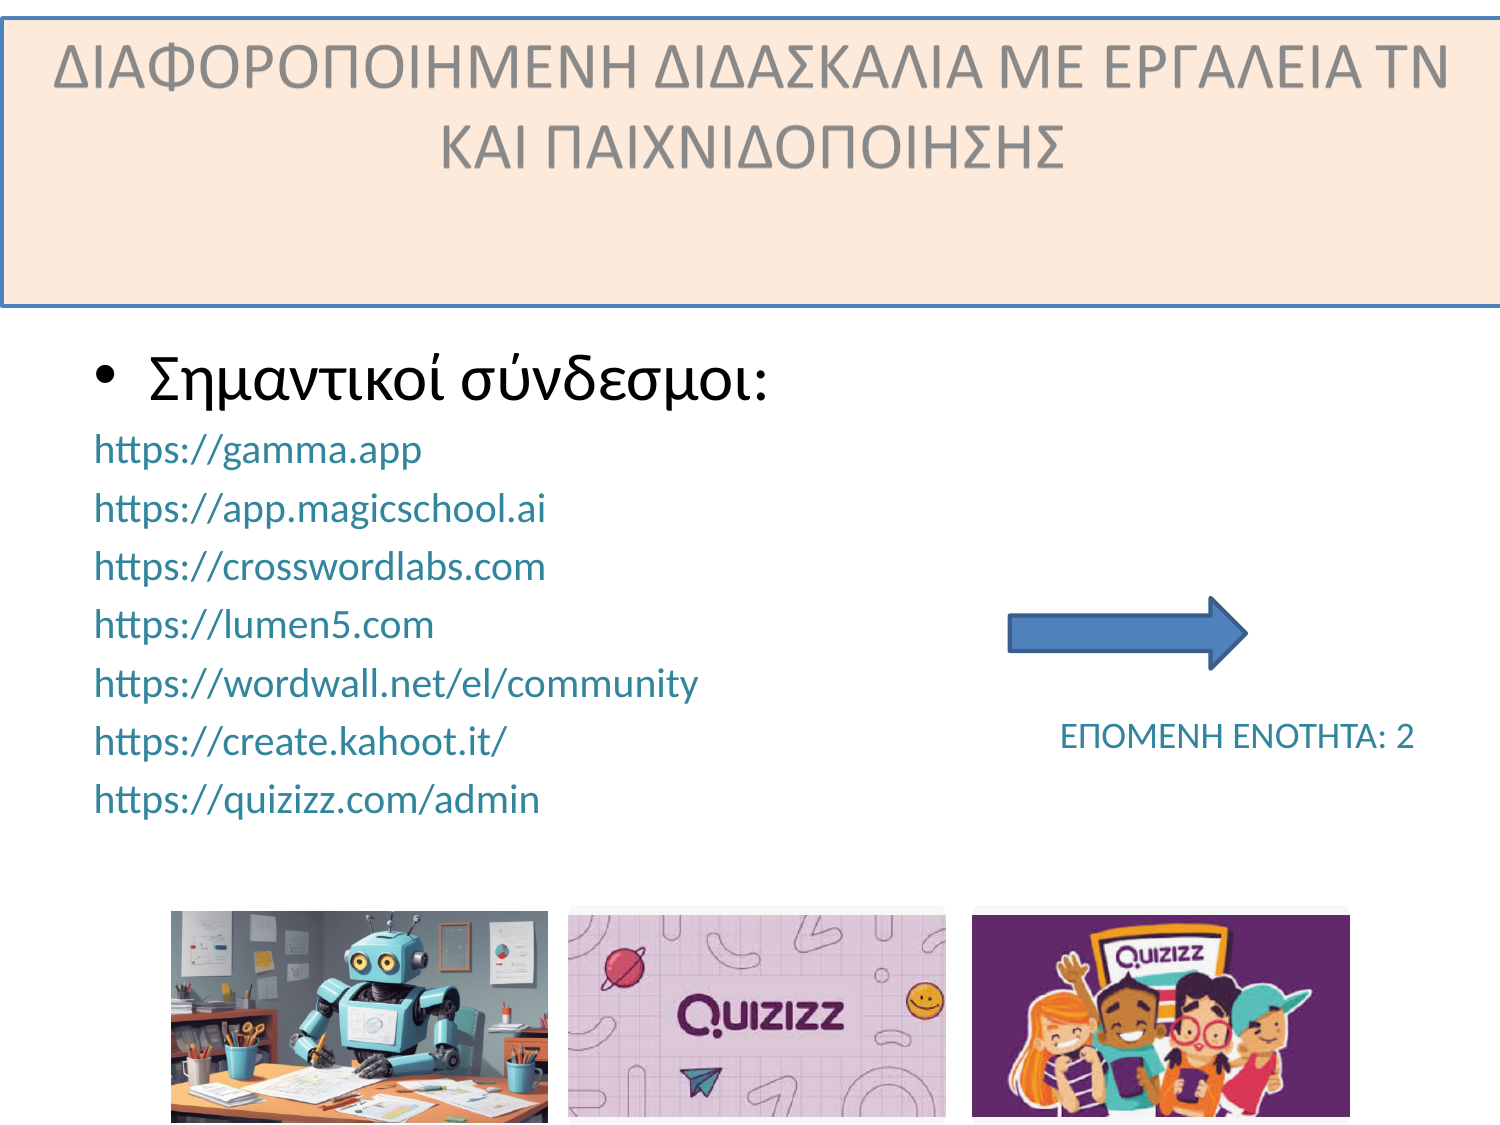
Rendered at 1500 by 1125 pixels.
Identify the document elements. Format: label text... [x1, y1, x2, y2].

text_box ΕΠΟΜΕΝΗ ΕΝΟΤΗΤΑ: 2 [1045, 704, 1471, 764]
picture [170, 911, 548, 1124]
picture [560, 904, 1352, 1125]
text_box [1007, 595, 1249, 671]
picture [0, 4, 1500, 308]
list Σημαντικοί σύνδεσμοι: https://gamma.app https://app.magicschool.ai https://crosswordlabs.com https://lumen5.com https://wordwall.net/el/community https://create.kahoot.it/ https://quizizz.com/admin [78, 326, 1429, 1069]
